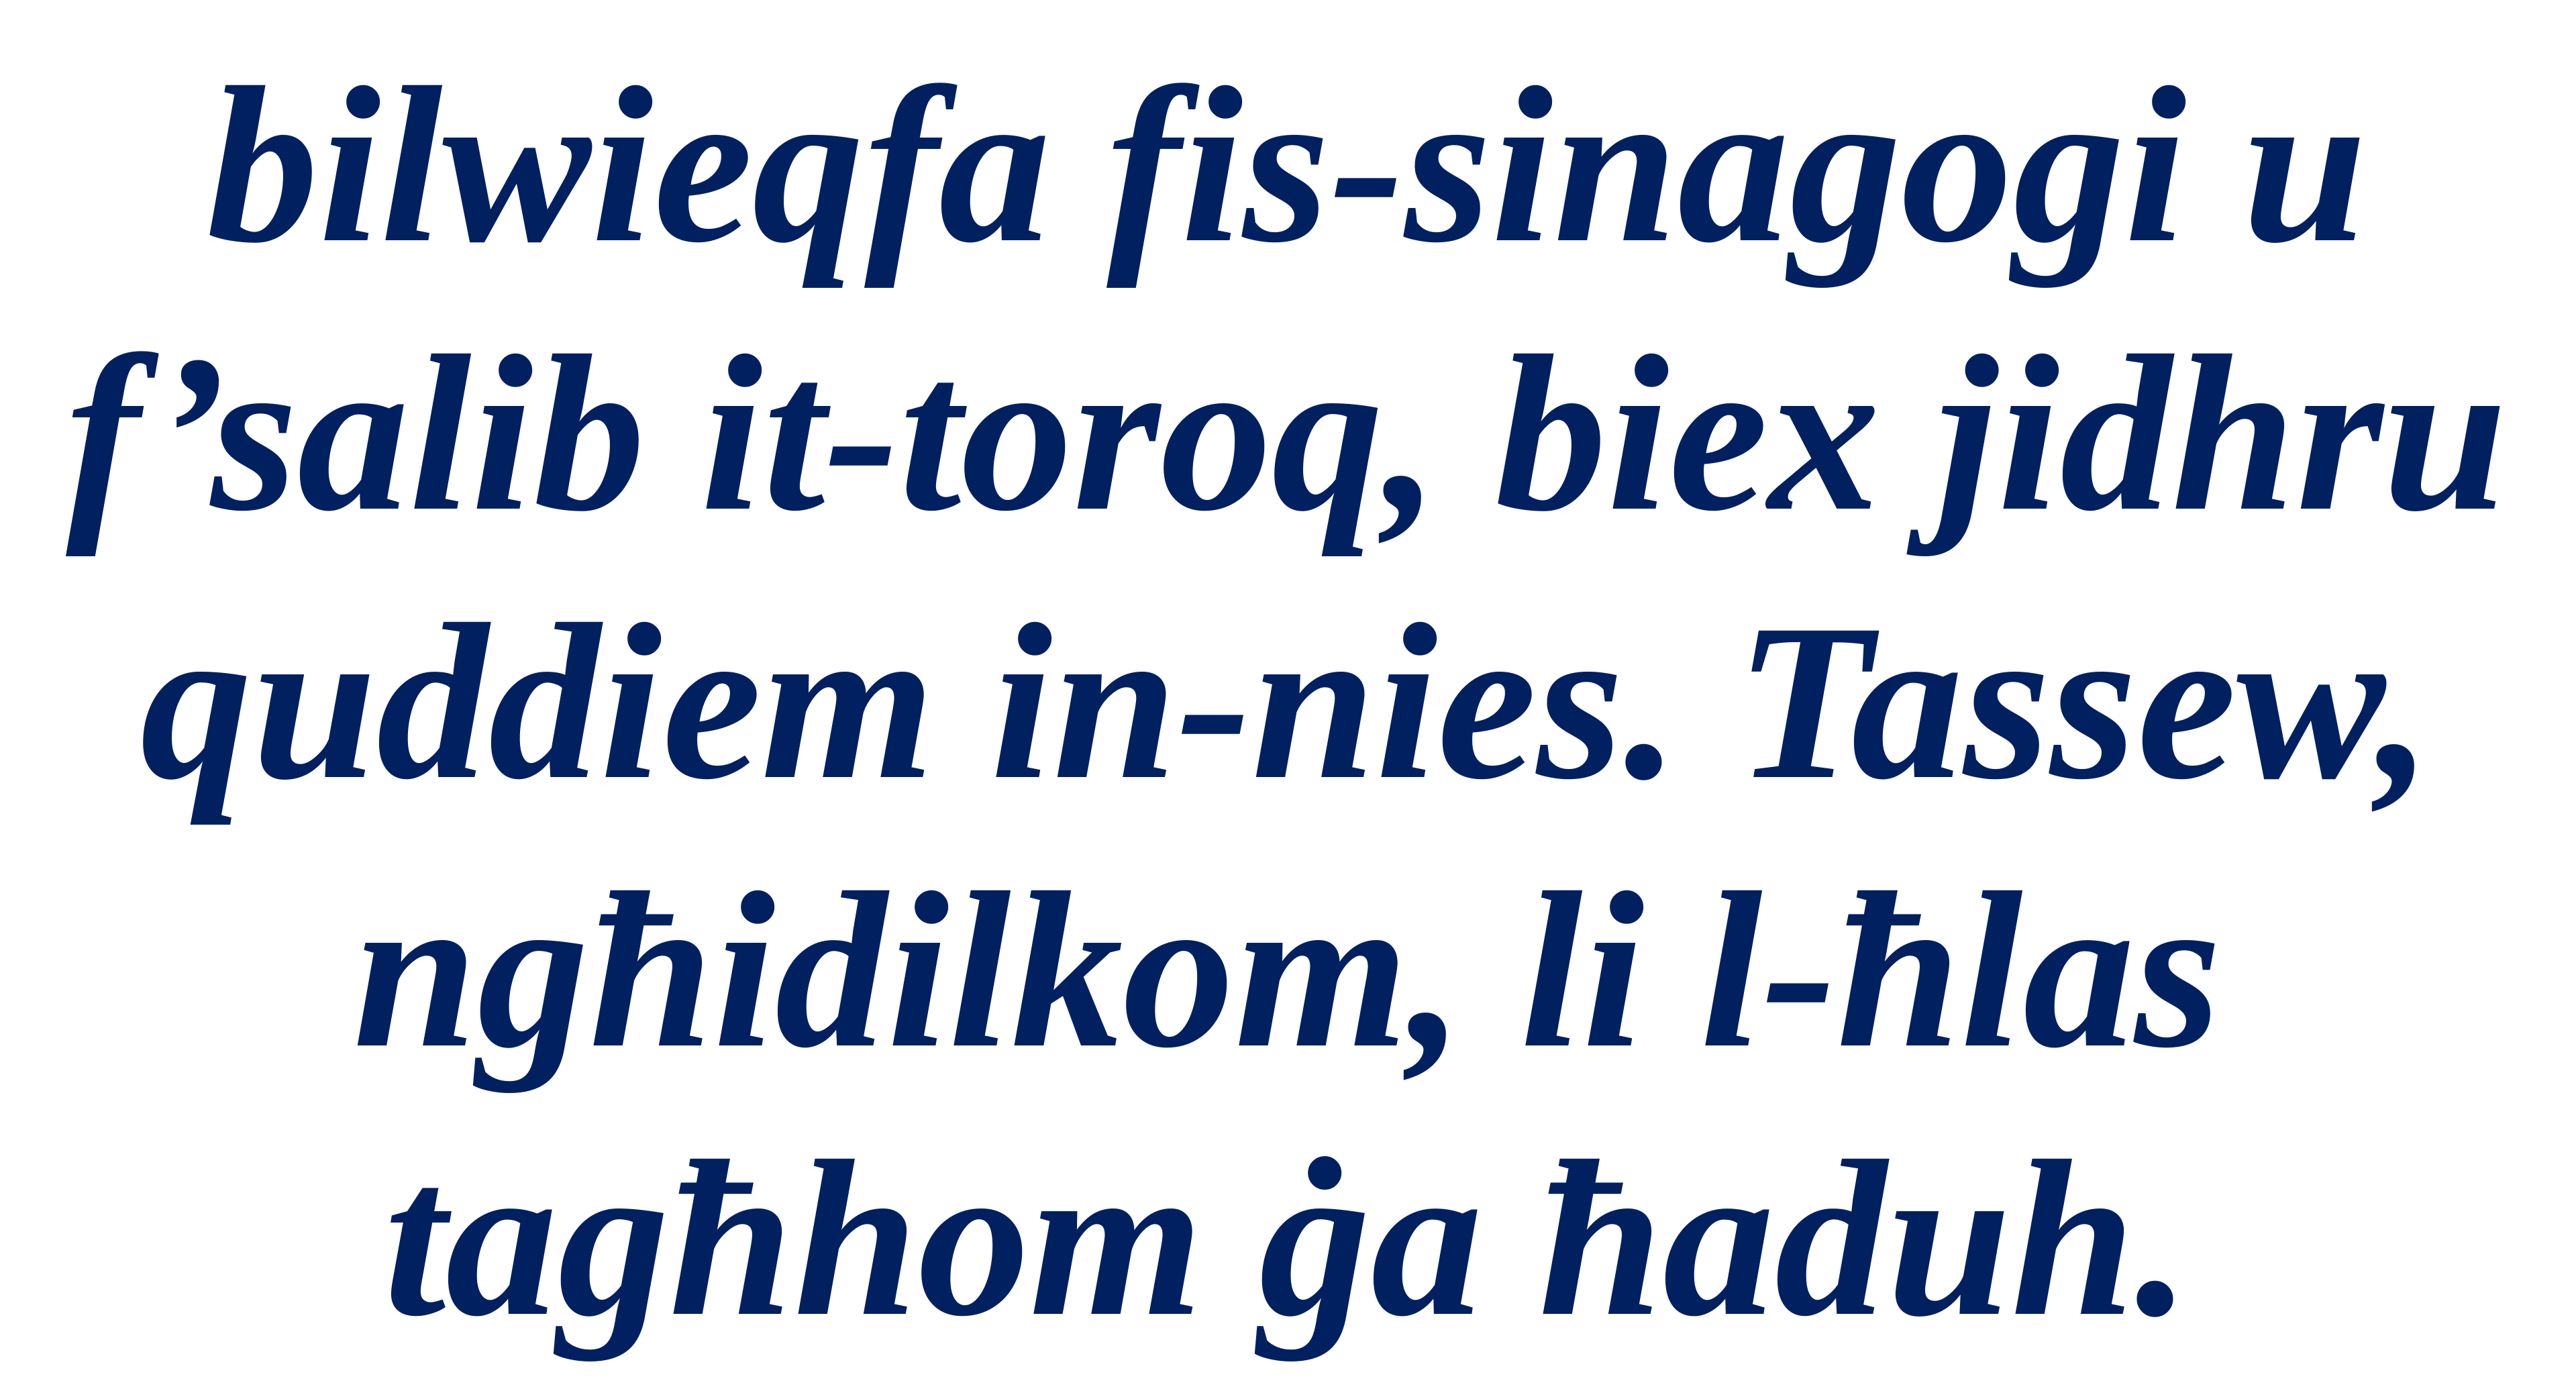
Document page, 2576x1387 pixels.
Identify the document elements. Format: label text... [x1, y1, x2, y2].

list bilwieqfa fis-sinagogi u f’salib it-toroq, biex jidhru quddiem in-nies. Tassew, ngħidilkom, li l-ħlas tagħhom ġa ħaduh. [36, 11, 2540, 1375]
